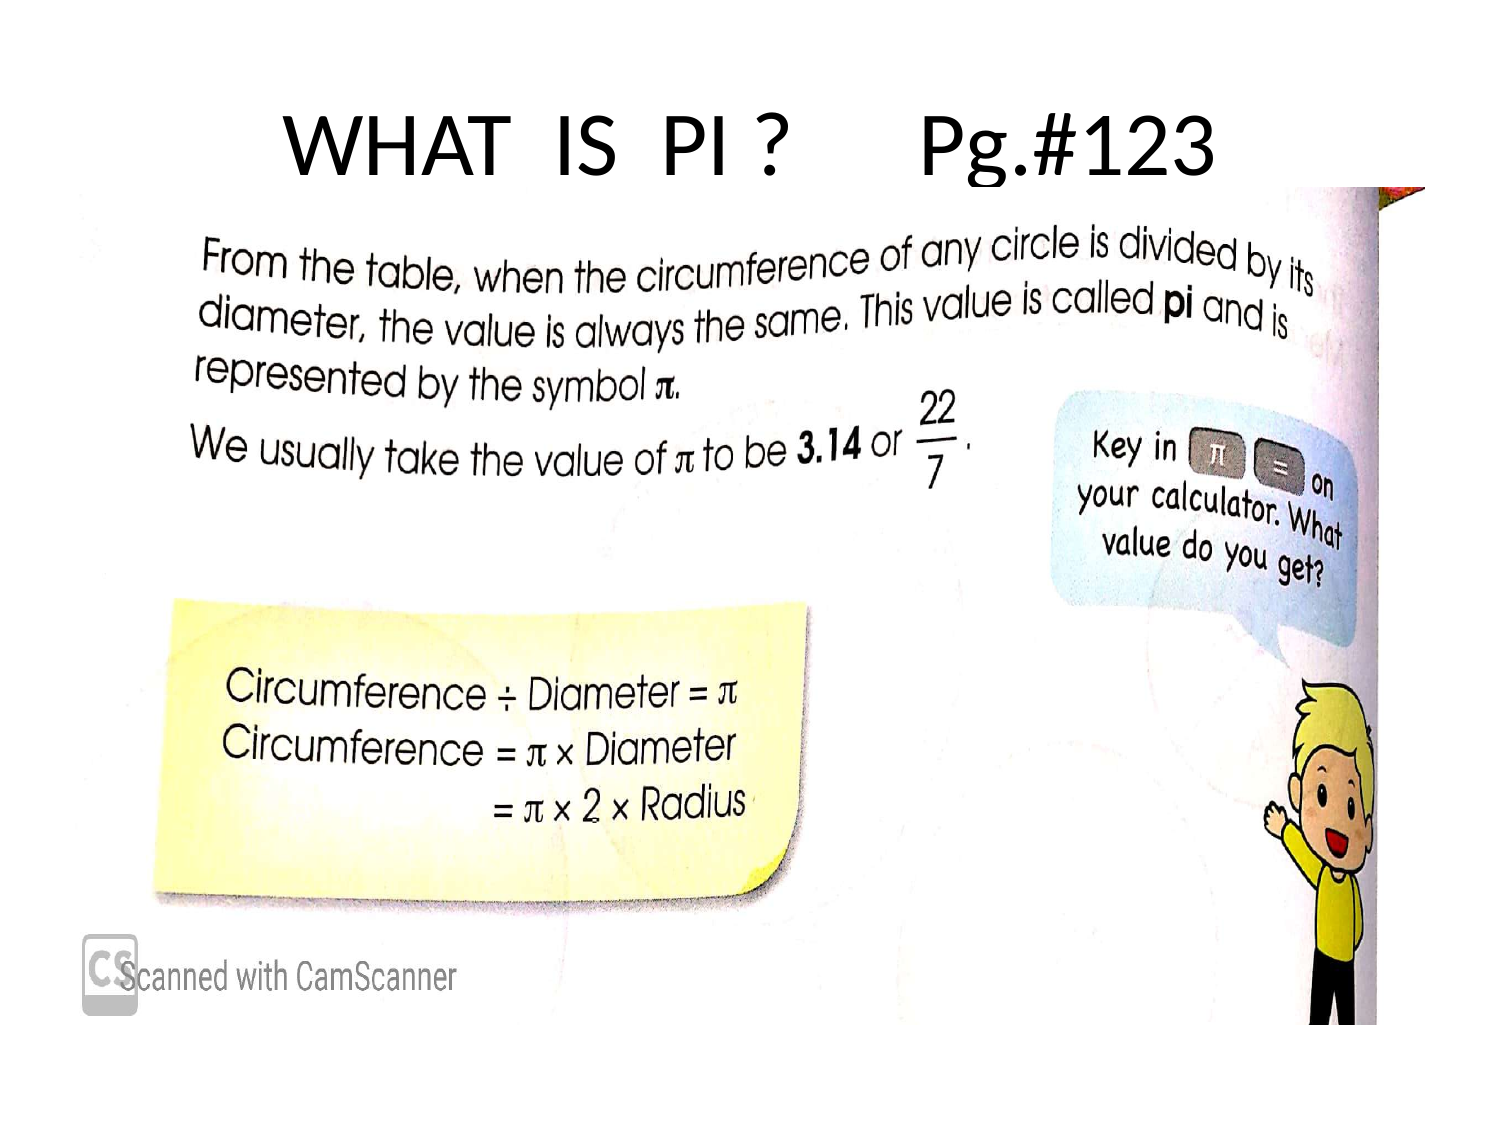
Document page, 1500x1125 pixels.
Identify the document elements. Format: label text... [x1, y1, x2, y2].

title WHAT IS PI ? Pg.#123 [75, 45, 1425, 186]
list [74, 187, 1426, 1026]
